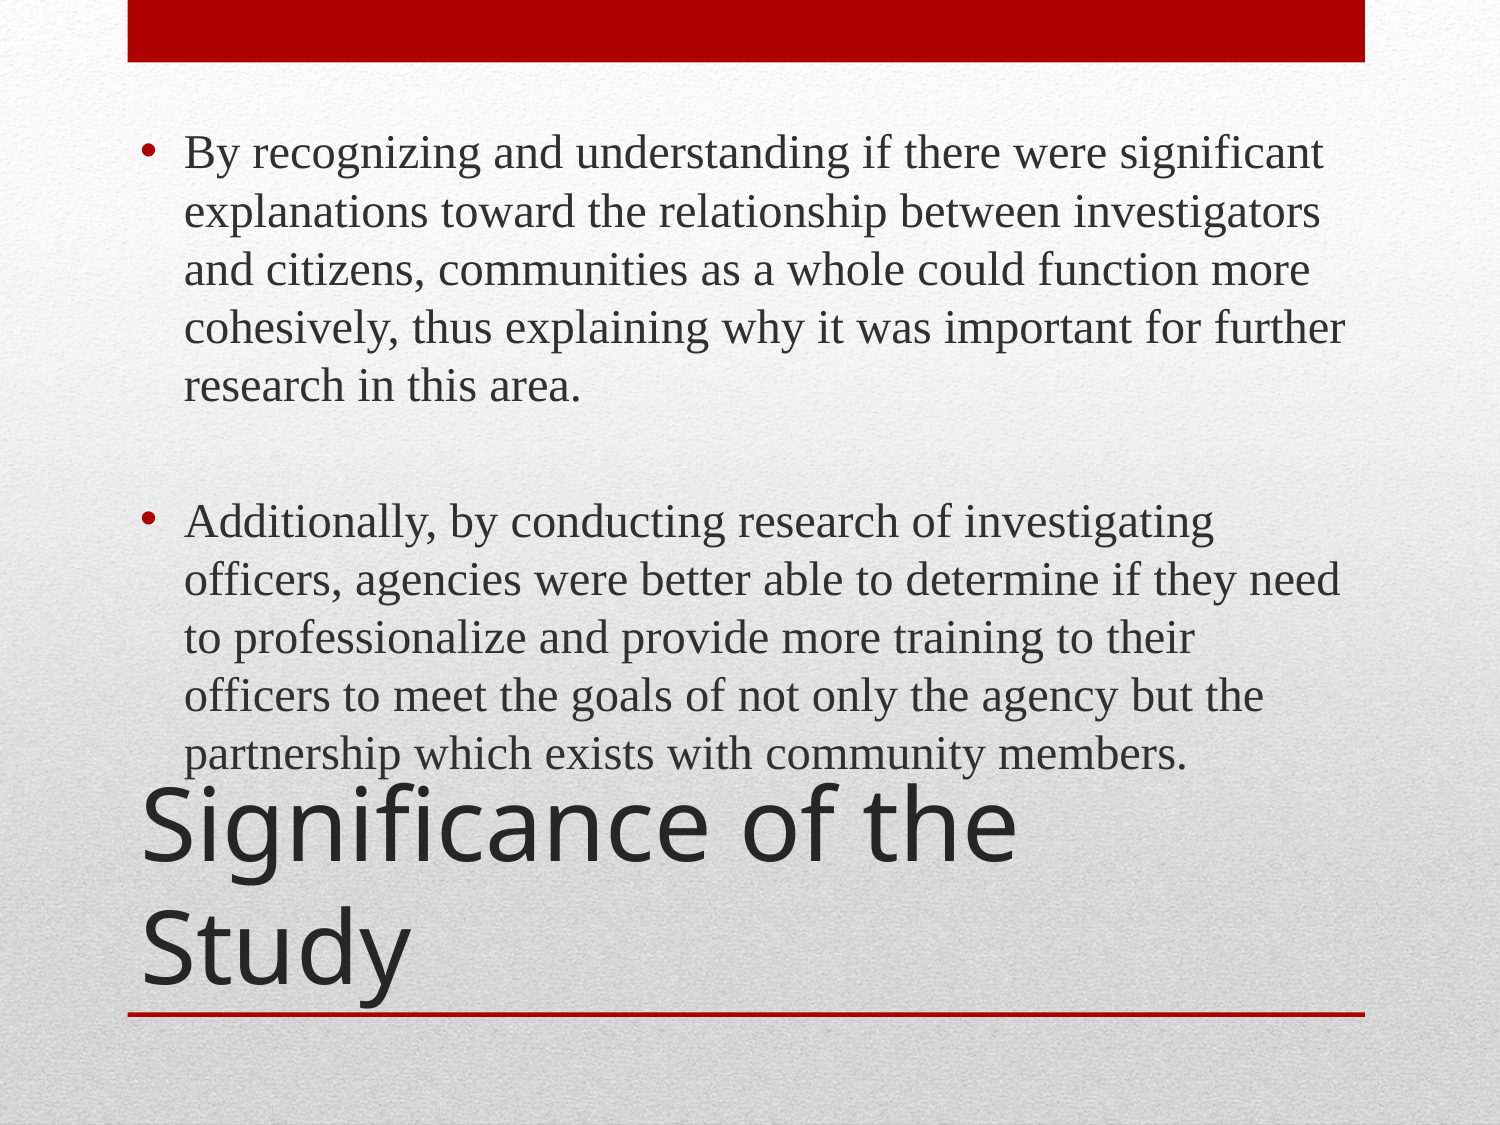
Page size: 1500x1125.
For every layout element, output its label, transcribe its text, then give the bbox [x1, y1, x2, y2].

title Significance of the Study [125, 788, 1238, 1013]
list By recognizing and understanding if there were significant explanations toward the relationship between investigators and citizens, communities as a whole could function more cohesively, thus explaining why it was important for further research in this area. Additionally, by conducting research of investigating officers, agencies were better able to determine if they need to professionalize and provide more training to their officers to meet the goals of not only the agency but the partnership which exists with community members. [125, 112, 1363, 788]
